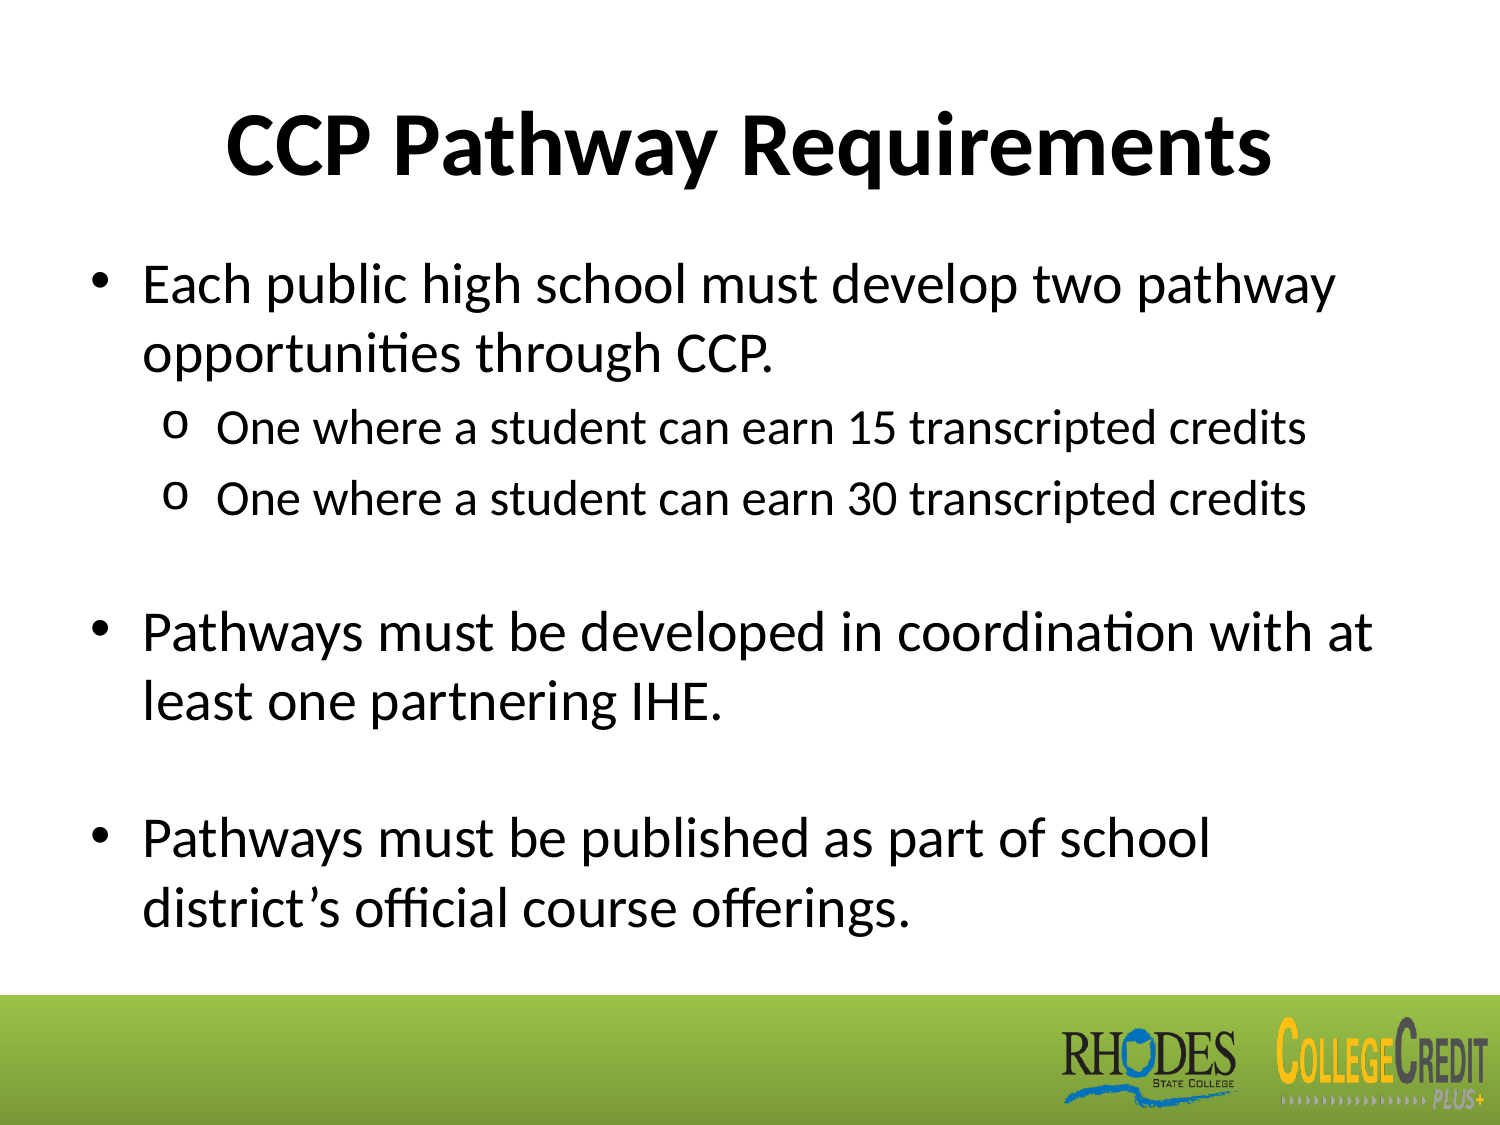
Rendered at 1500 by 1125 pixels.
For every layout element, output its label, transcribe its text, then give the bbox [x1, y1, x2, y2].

text_box [0, 995, 1500, 1125]
title CCP Pathway Requirements [75, 45, 1425, 233]
picture [1062, 1028, 1238, 1109]
list Each public high school must develop two pathway opportunities through CCP. One where a student can earn 15 transcripted credits One where a student can earn 30 transcripted credits Pathways must be developed in coordination with at least one partnering IHE. Pathways must be published as part of school district’s official course offerings. [75, 237, 1425, 955]
picture [1274, 1005, 1488, 1116]
